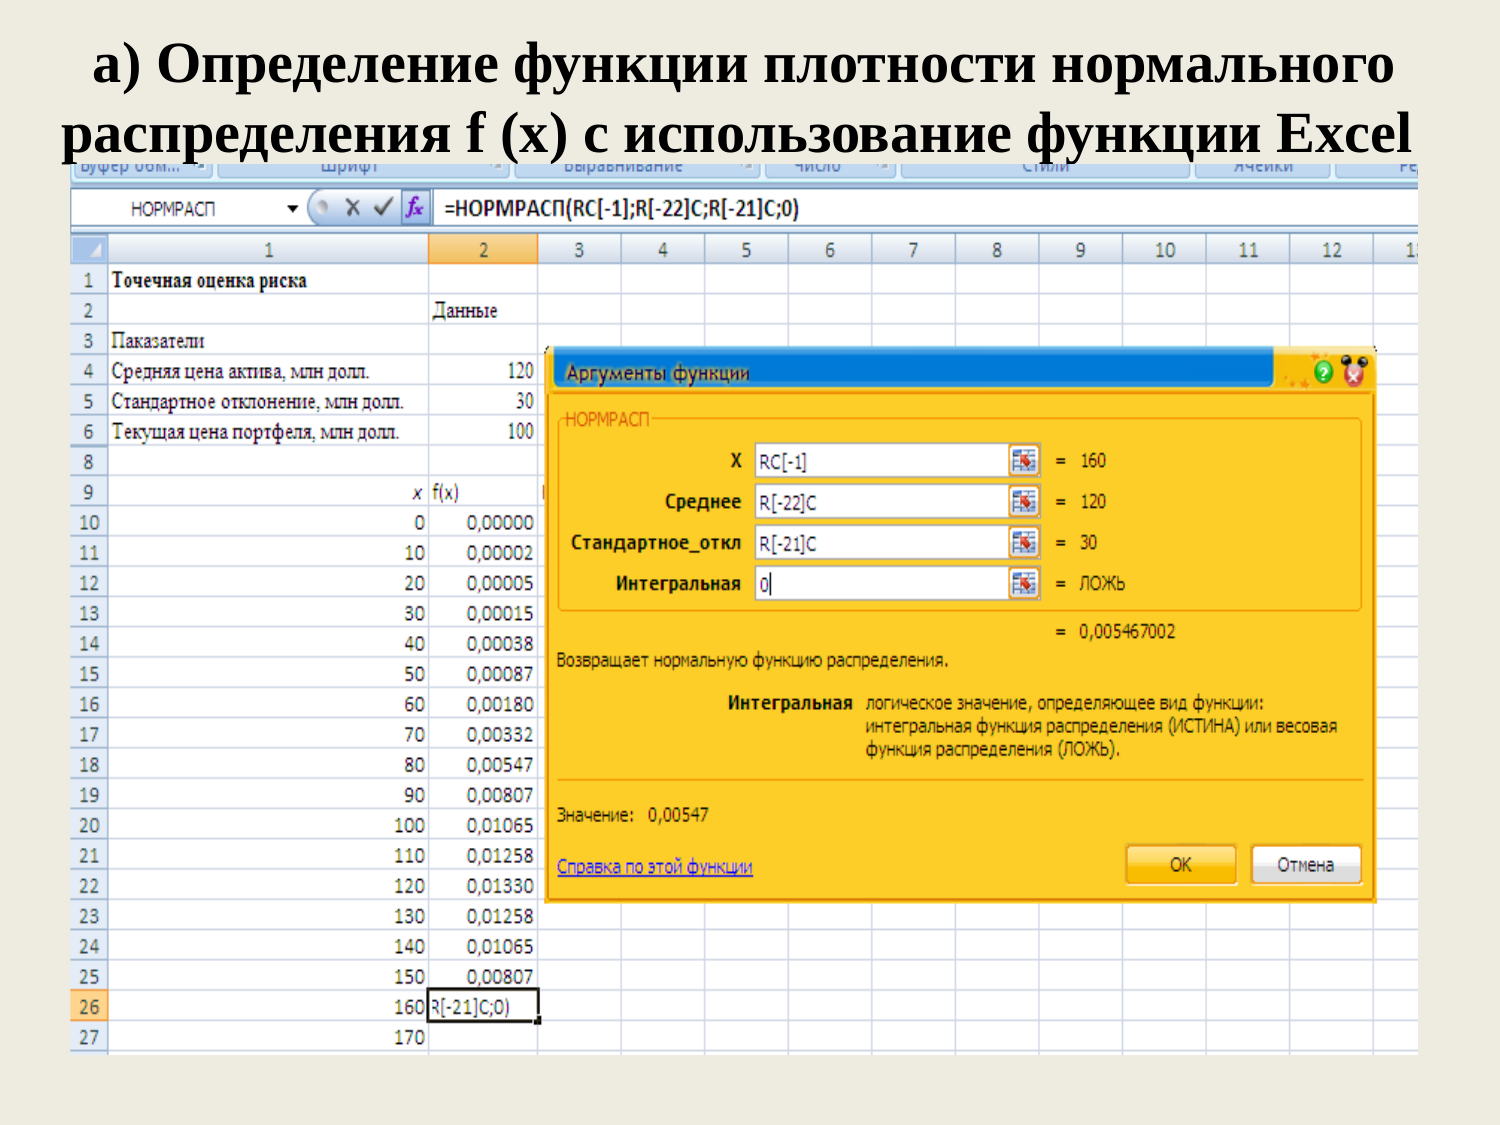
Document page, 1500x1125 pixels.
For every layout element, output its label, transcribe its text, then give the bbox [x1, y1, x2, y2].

title a) Определение функции плотности нормального распределения f (х) с использование функции Excel [35, 0, 1454, 188]
picture [70, 163, 1419, 1055]
